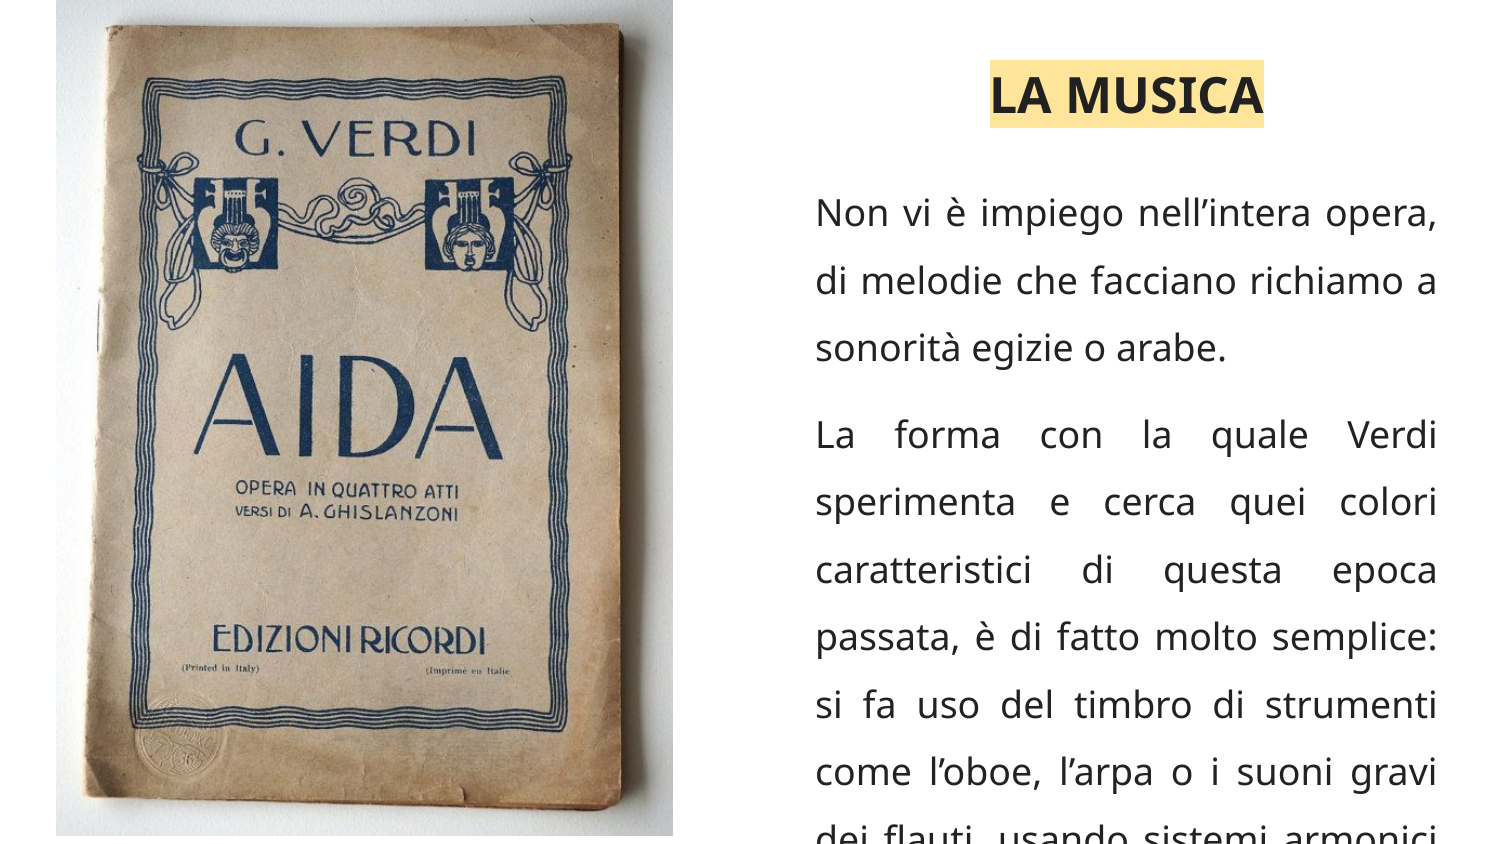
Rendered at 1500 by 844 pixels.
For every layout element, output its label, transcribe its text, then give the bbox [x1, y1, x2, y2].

list Non vi è impiego nell’intera opera, di melodie che facciano richiamo a sonorità egizie o arabe. La forma con la quale Verdi sperimenta e cerca quei colori caratteristici di questa epoca passata, è di fatto molto semplice: si fa uso del timbro di strumenti come l’oboe, l’arpa o i suoni gravi dei flauti, usando sistemi armonici come a esempio, altalenando, la melodia tra maggiore e minore. [800, 151, 1454, 797]
picture [56, 0, 673, 836]
title LA MUSICA [800, 48, 1454, 151]
